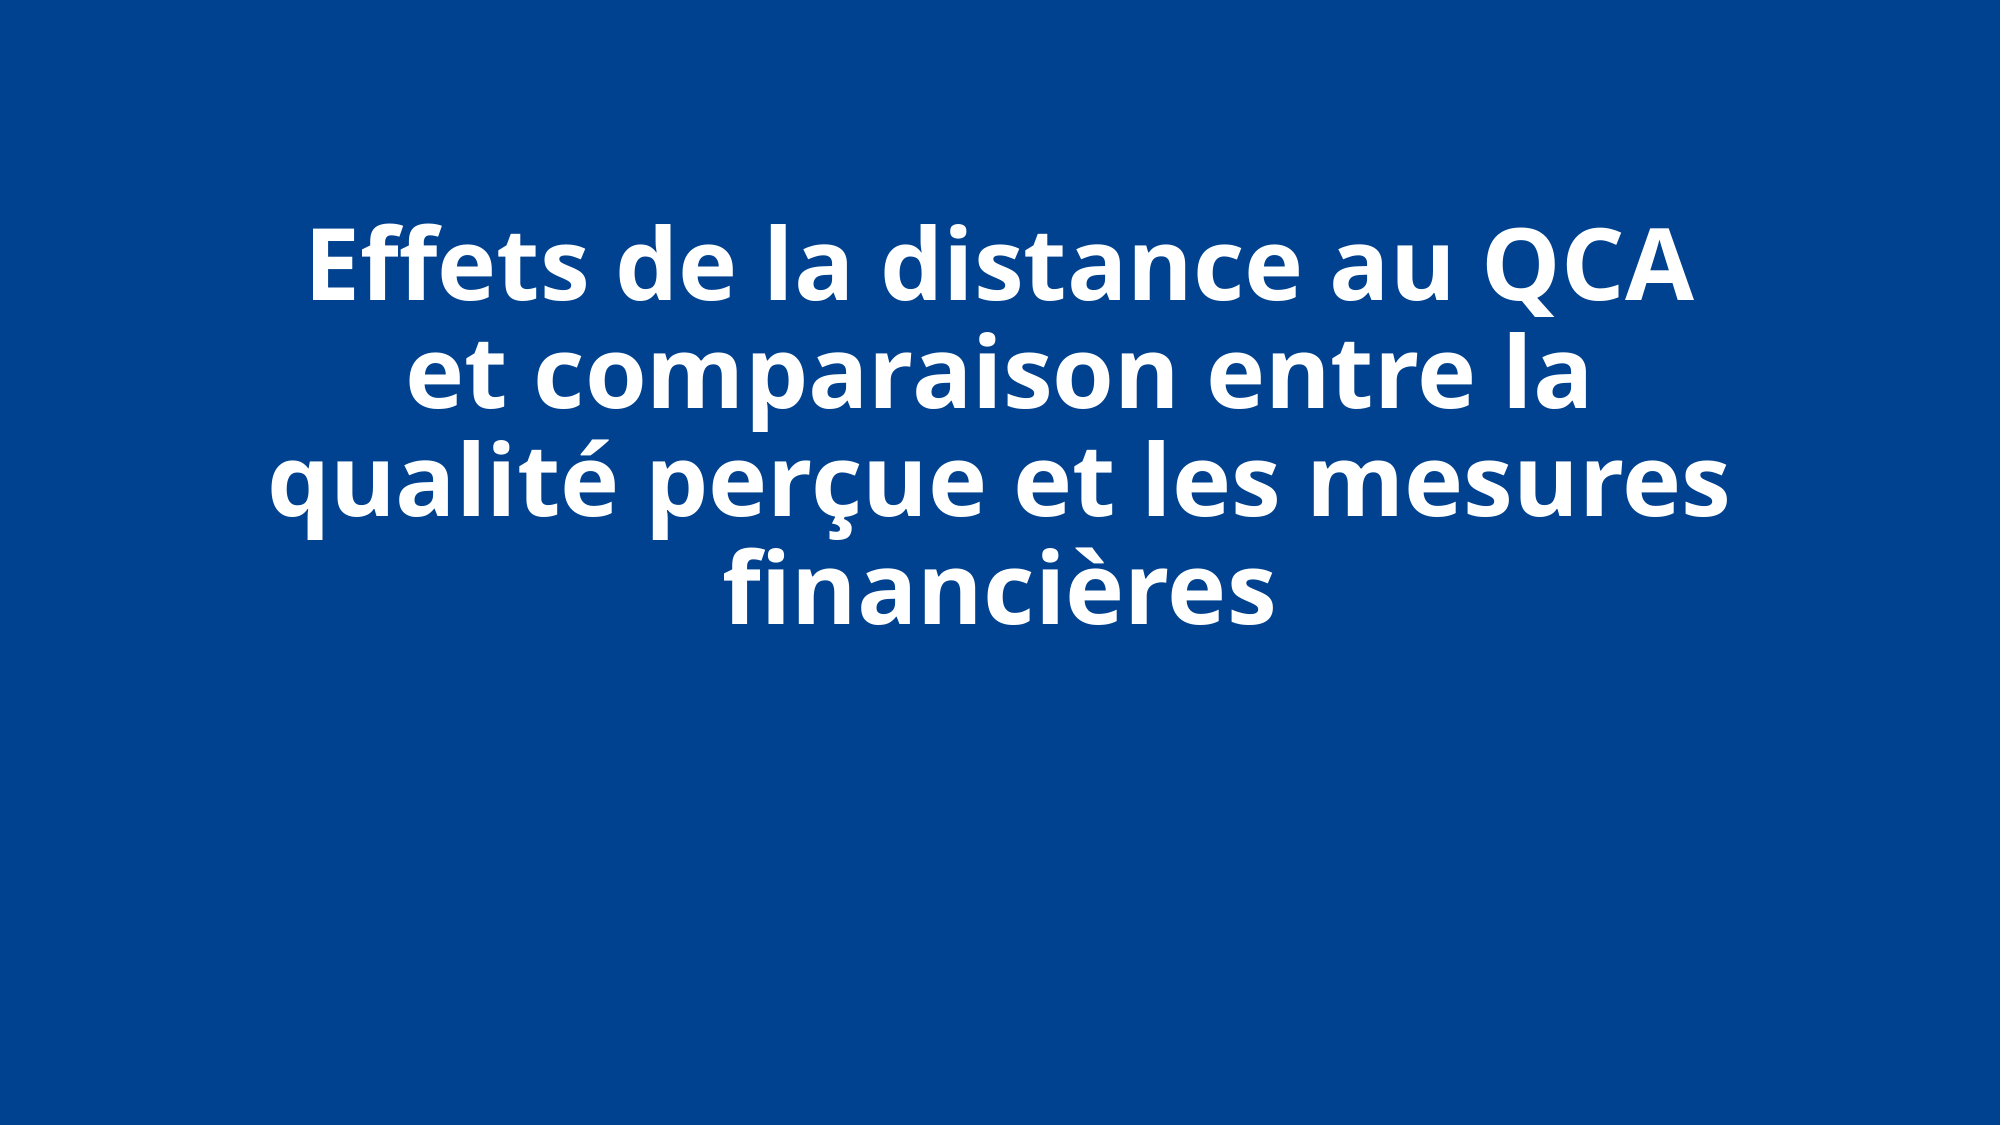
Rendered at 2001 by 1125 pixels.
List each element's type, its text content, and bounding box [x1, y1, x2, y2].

title Effets de la distance au QCA et comparaison entre la qualité perçue et les mesures financières [249, 471, 1750, 654]
text_box [0, 0, 2000, 1125]
